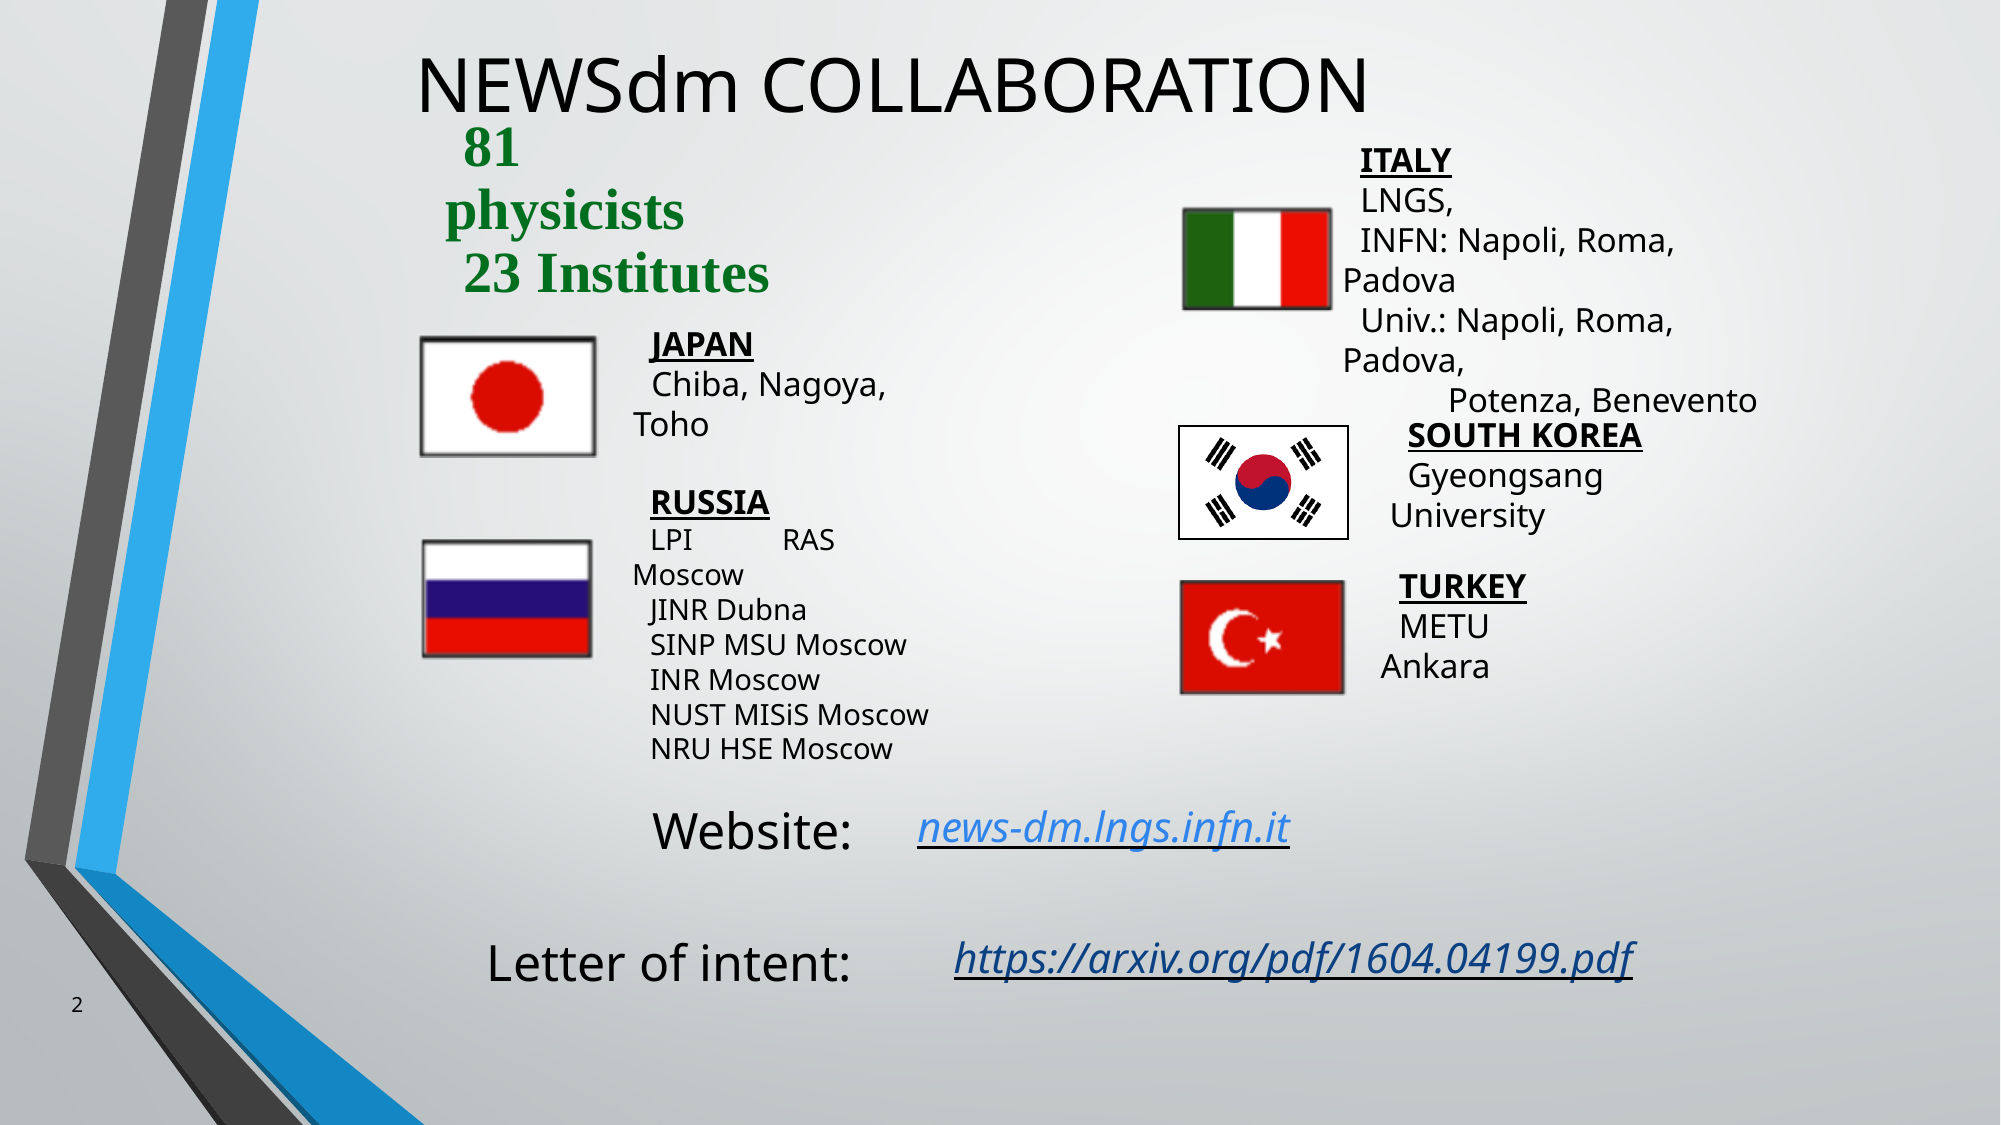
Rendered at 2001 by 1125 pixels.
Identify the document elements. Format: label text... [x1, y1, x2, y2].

text_box news-dm.lngs.infn.it [909, 792, 1299, 867]
text_box ITALY LNGS, INFN: Napoli, Roma, Padova Univ.: Napoli, Roma, Padova, Potenza, Benevento [1334, 171, 1806, 388]
text_box https://arxiv.org/pdf/1604.04199.pdf [945, 923, 1642, 998]
text_box 81 physicists 23 Institutes [437, 139, 782, 282]
text_box JAPAN Chiba, Nagoya, Toho [624, 335, 963, 432]
text_box Website: [637, 792, 869, 868]
text_box Letter of intent: [472, 923, 868, 999]
picture [1179, 580, 1348, 696]
text_box NEWSdm COLLABORATION [400, 29, 1518, 135]
text_box RUSSIA LPI RAS Moscow JINR Dubna SINP MSU Moscow INR Moscow NUST MISiS Moscow NRU HSE Moscow [623, 490, 953, 757]
picture [418, 333, 599, 458]
slide_number 2 [7, 975, 99, 1036]
text_box SOUTH KOREA Gyeongsang University [1381, 425, 1760, 523]
text_box TURKEY METU Ankara [1372, 577, 1600, 674]
picture [1179, 426, 1348, 539]
picture [1180, 204, 1336, 312]
picture [420, 539, 597, 660]
